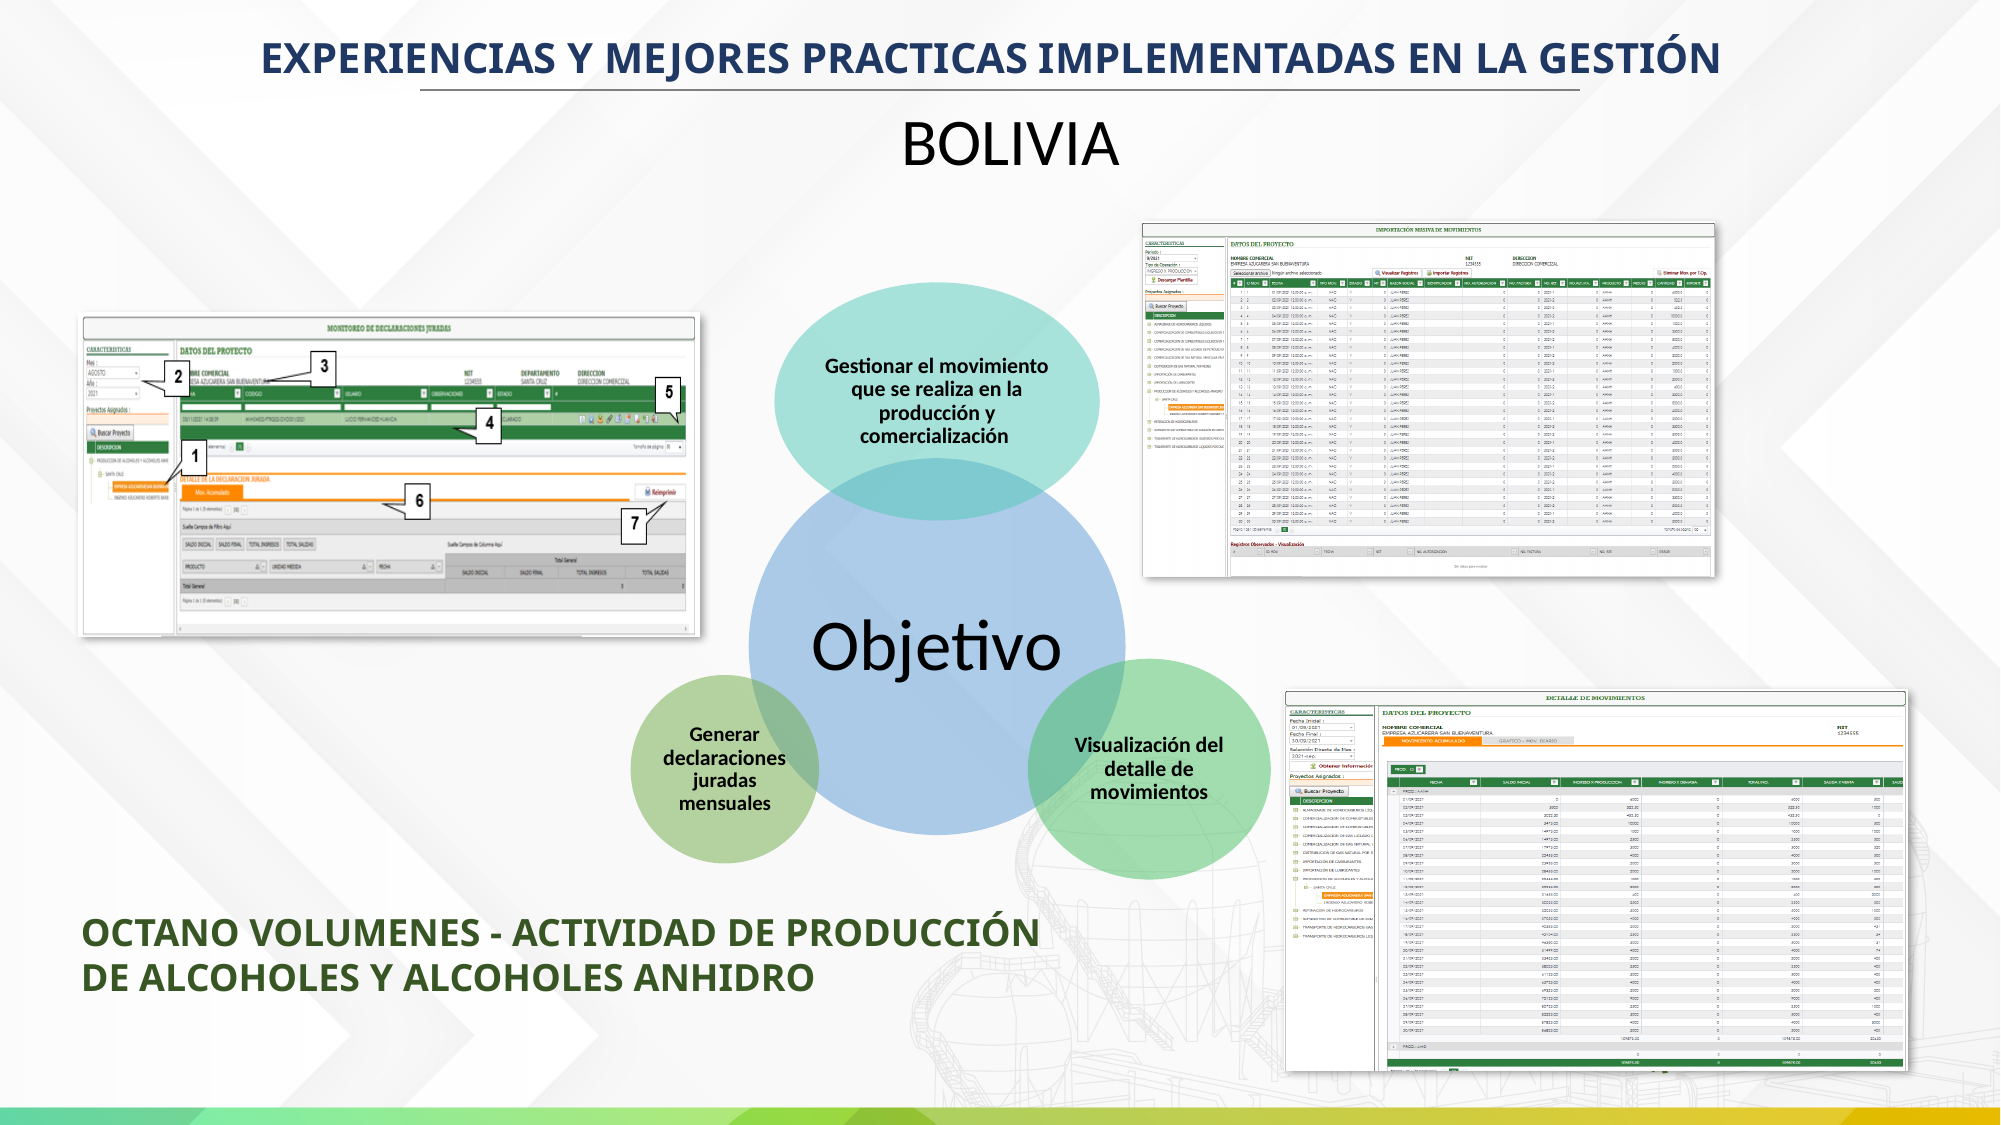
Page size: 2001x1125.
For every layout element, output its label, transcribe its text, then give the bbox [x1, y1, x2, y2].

text_box OCTANO VOLUMENES - ACTIVIDAD DE PRODUCCIÓN DE ALCOHOLES Y ALCOHOLES ANHIDRO [66, 901, 1060, 1006]
text_box BOLIVIA [886, 91, 1171, 187]
text_box EXPERIENCIAS Y MEJORES PRACTICAS IMPLEMENTADAS EN LA GESTIÓN [0, 0, 1984, 161]
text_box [571, 274, 1330, 888]
picture [0, 0, 2001, 1125]
